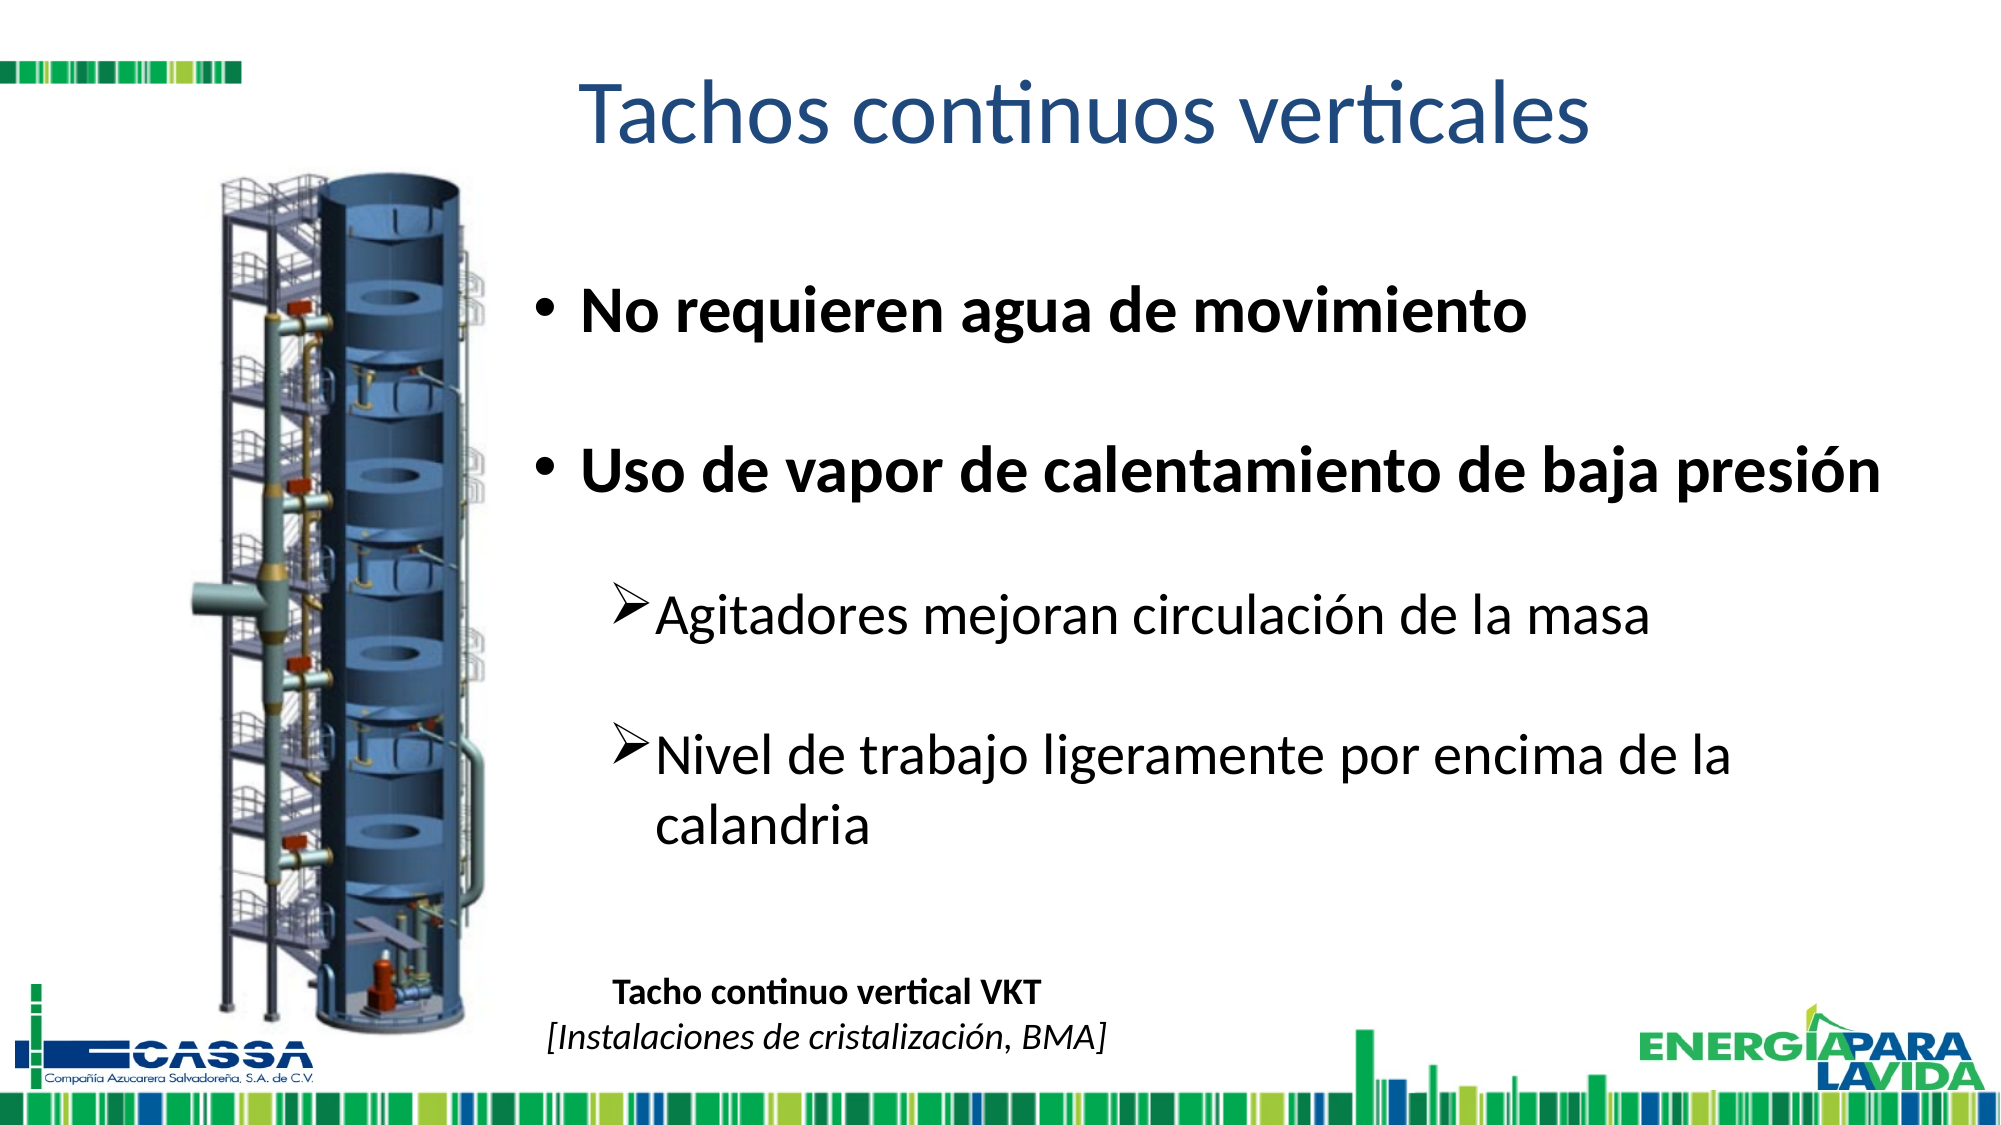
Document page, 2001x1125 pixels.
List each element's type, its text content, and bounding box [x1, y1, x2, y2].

text_box Tacho continuo vertical VKT [Instalaciones de cristalización, BMA] [518, 959, 1136, 1065]
picture [0, 0, 2000, 1125]
text_box No requieren agua de movimiento Uso de vapor de calentamiento de baja presión Agitadores mejoran circulación de la masa Nivel de trabajo ligeramente por encima de la calandria [518, 258, 1976, 864]
text_box Tachos continuos verticales [184, 44, 1988, 169]
